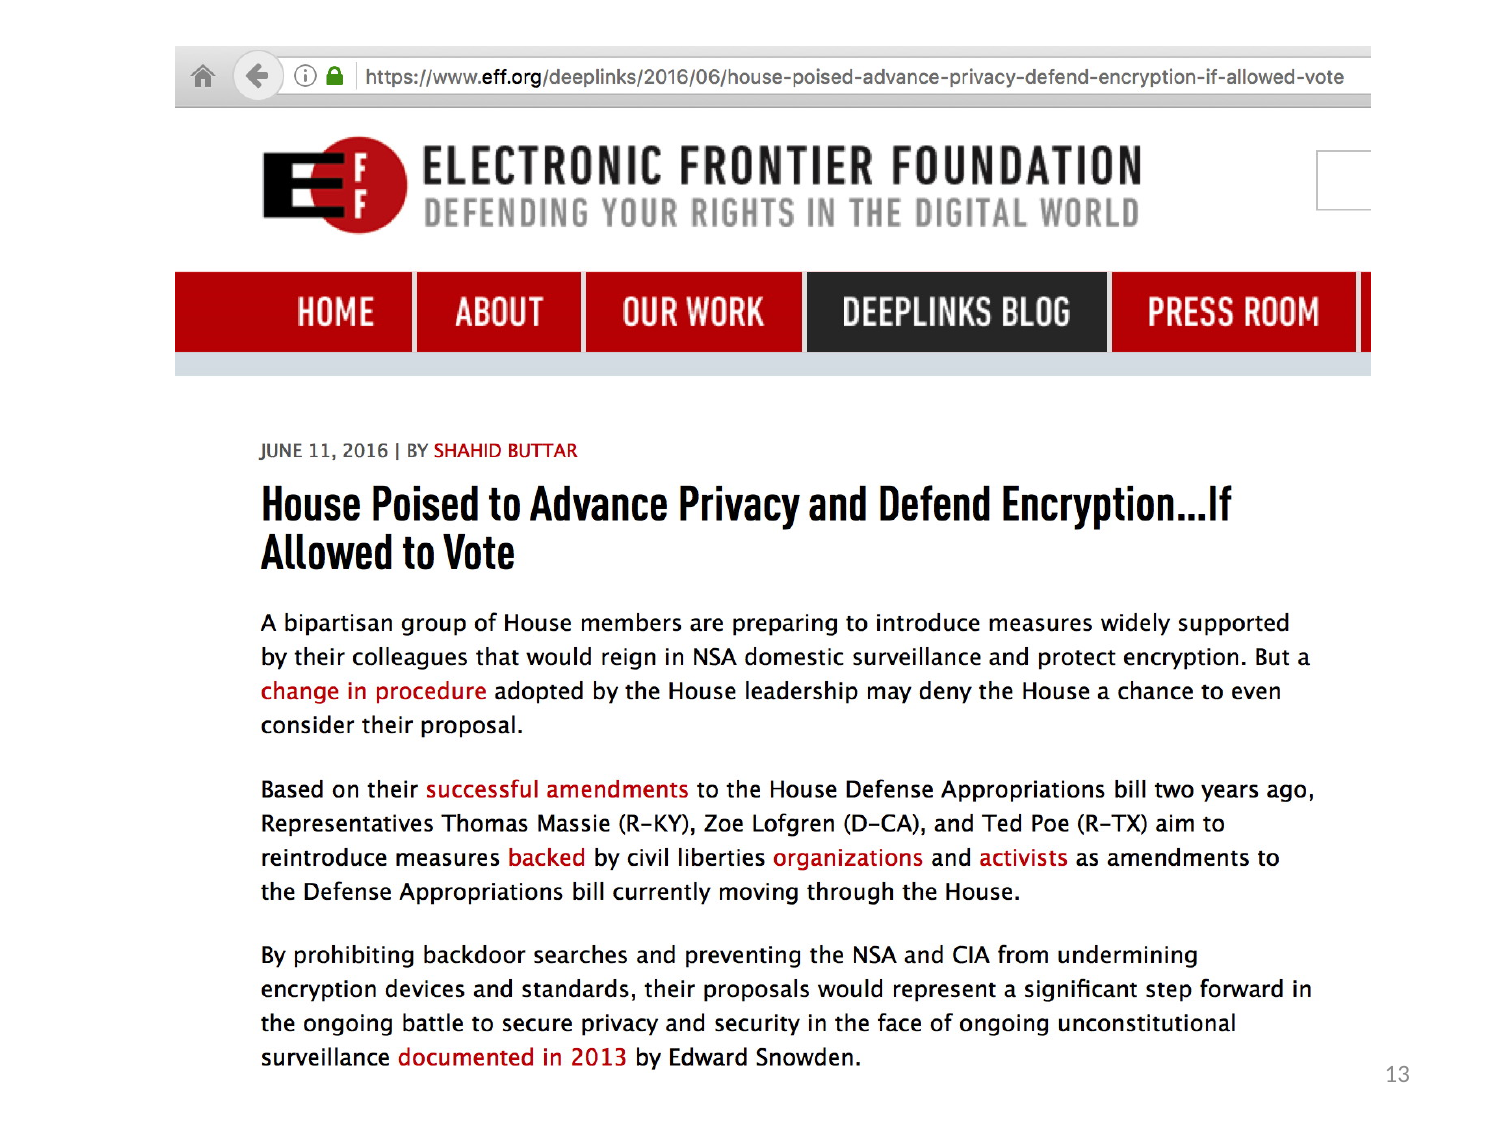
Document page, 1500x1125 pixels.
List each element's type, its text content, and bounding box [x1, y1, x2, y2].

picture [175, 46, 1371, 1078]
slide_number 13 [1074, 1042, 1425, 1103]
